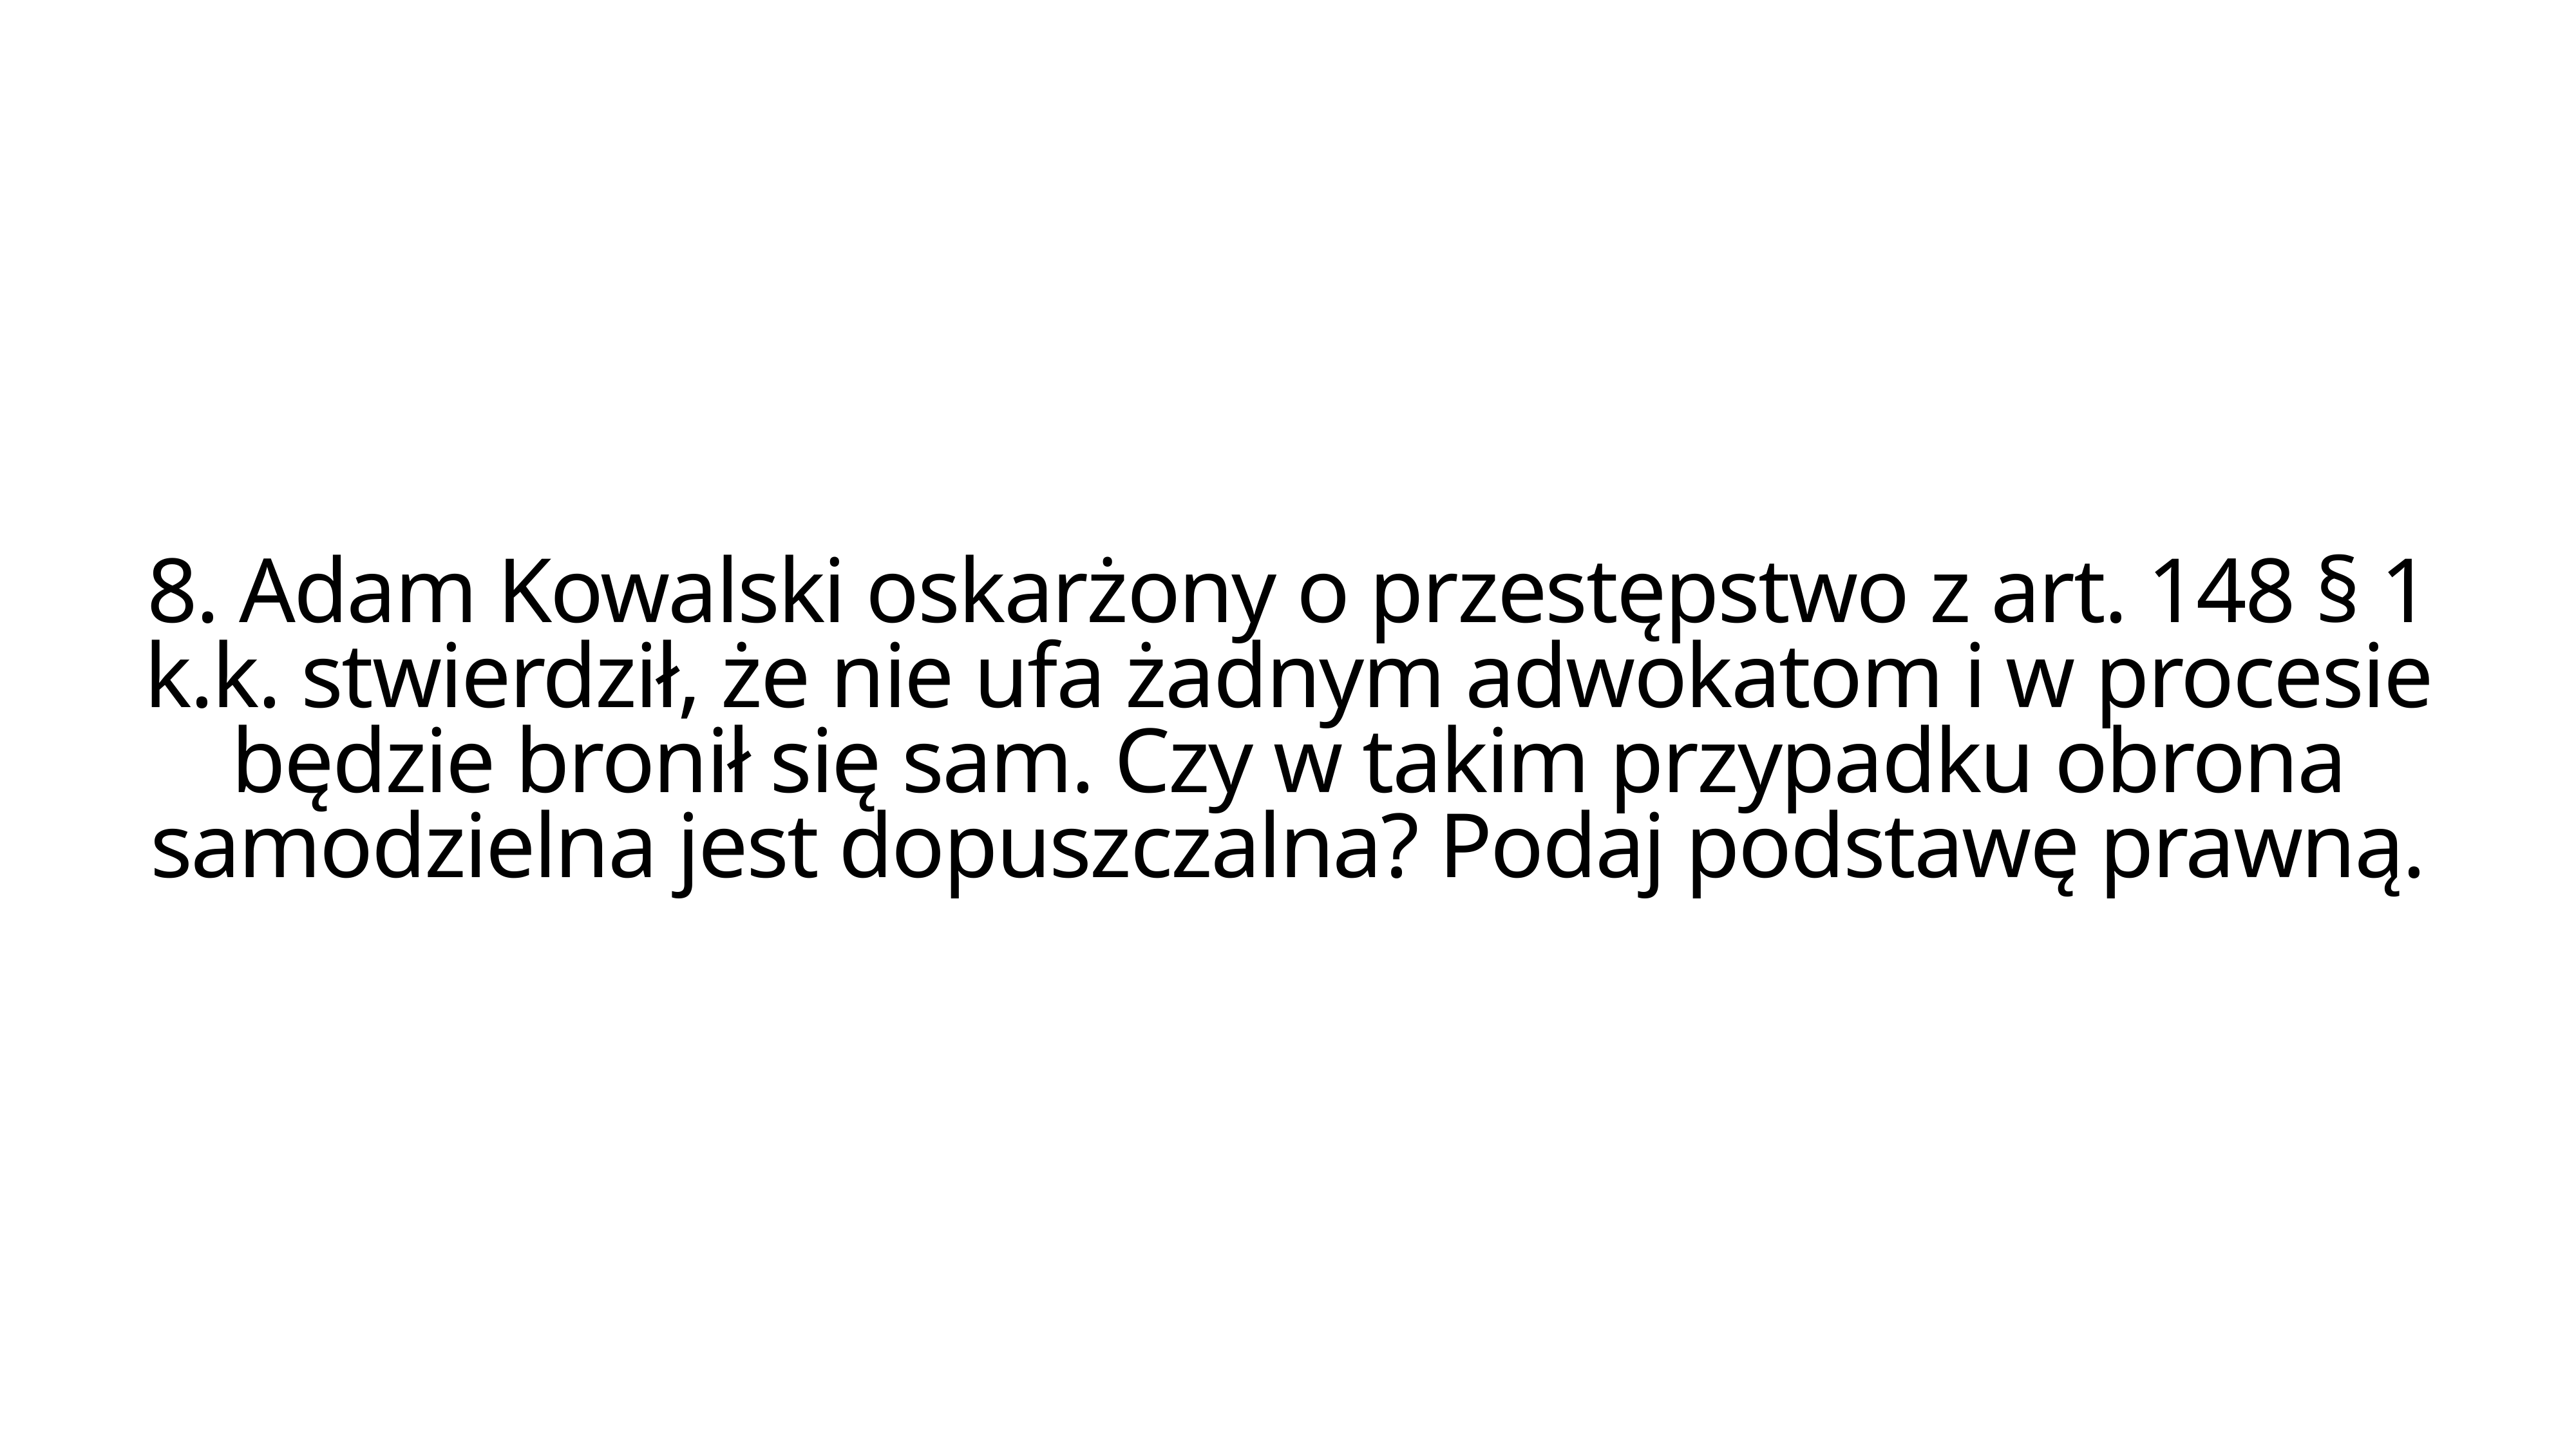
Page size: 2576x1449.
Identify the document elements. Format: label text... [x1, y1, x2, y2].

list 8. Adam Kowalski oskarżony o przestępstwo z art. 148 § 1 k.k. stwierdził, że nie ufa żadnym adwokatom i w procesie będzie bronił się sam. Czy w takim przypadku obrona samodzielna jest dopuszczalna? Podaj podstawę prawną. [127, 519, 2449, 930]
